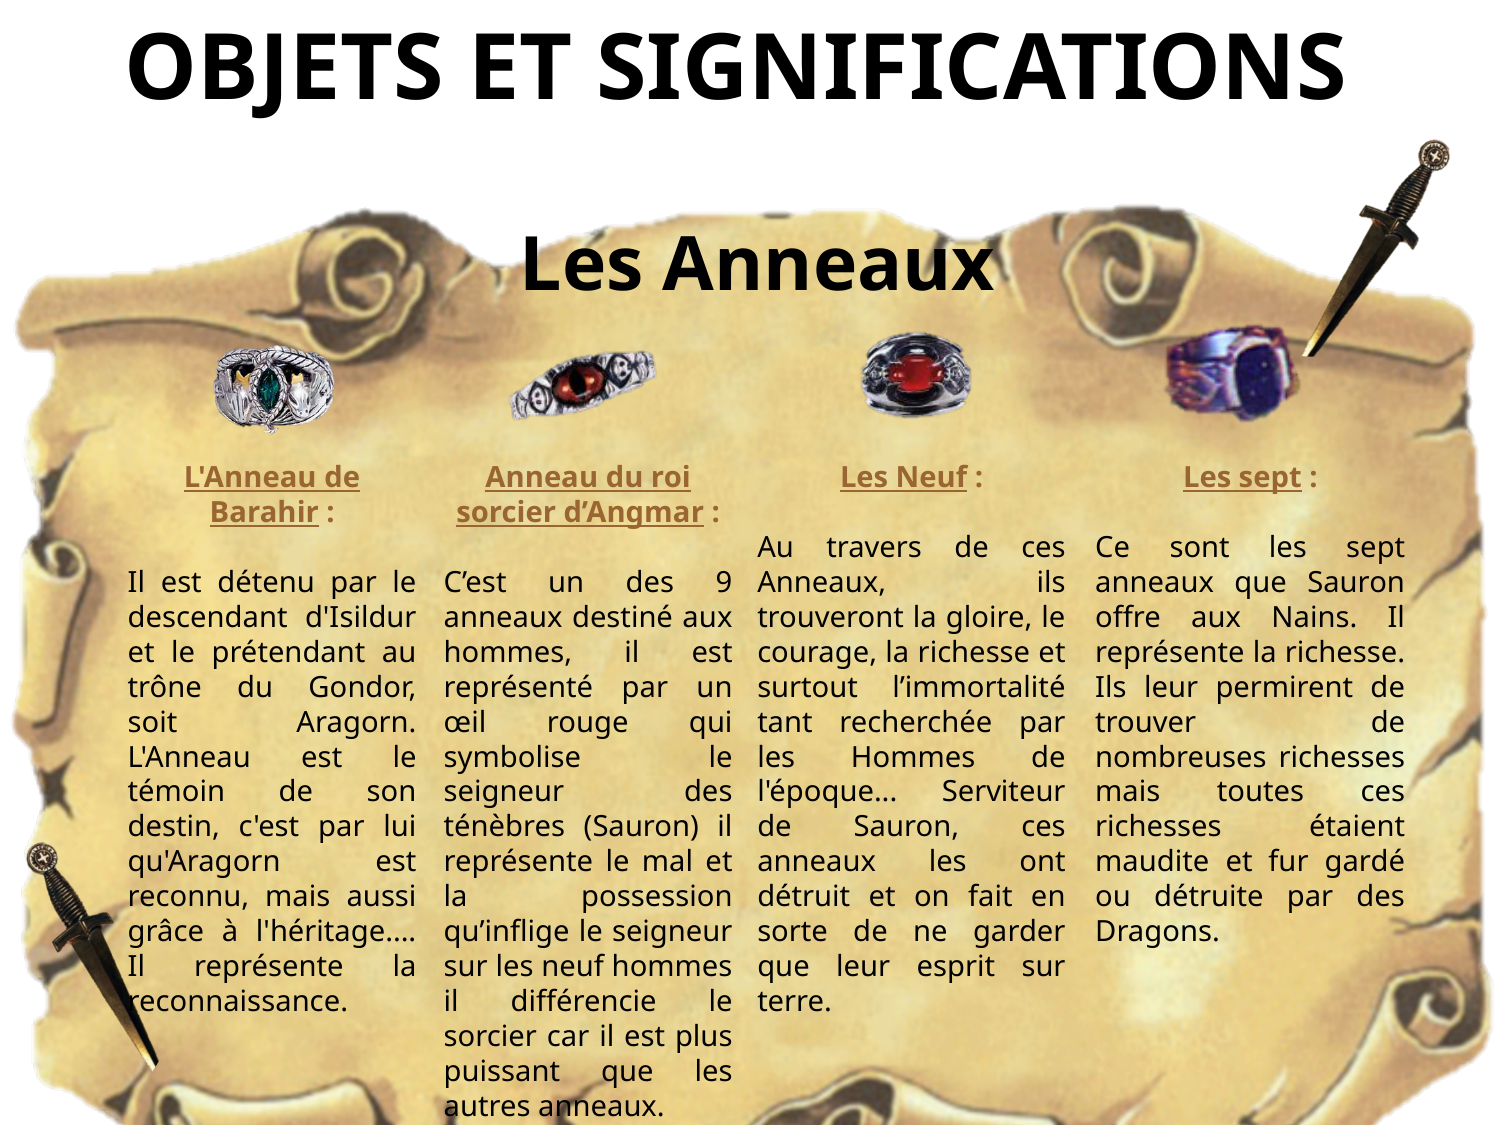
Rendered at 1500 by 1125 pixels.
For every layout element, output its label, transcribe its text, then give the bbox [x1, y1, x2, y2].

picture [0, 104, 1500, 1125]
text_box OBJETS ET SIGNIFICATIONS [102, 0, 1395, 103]
